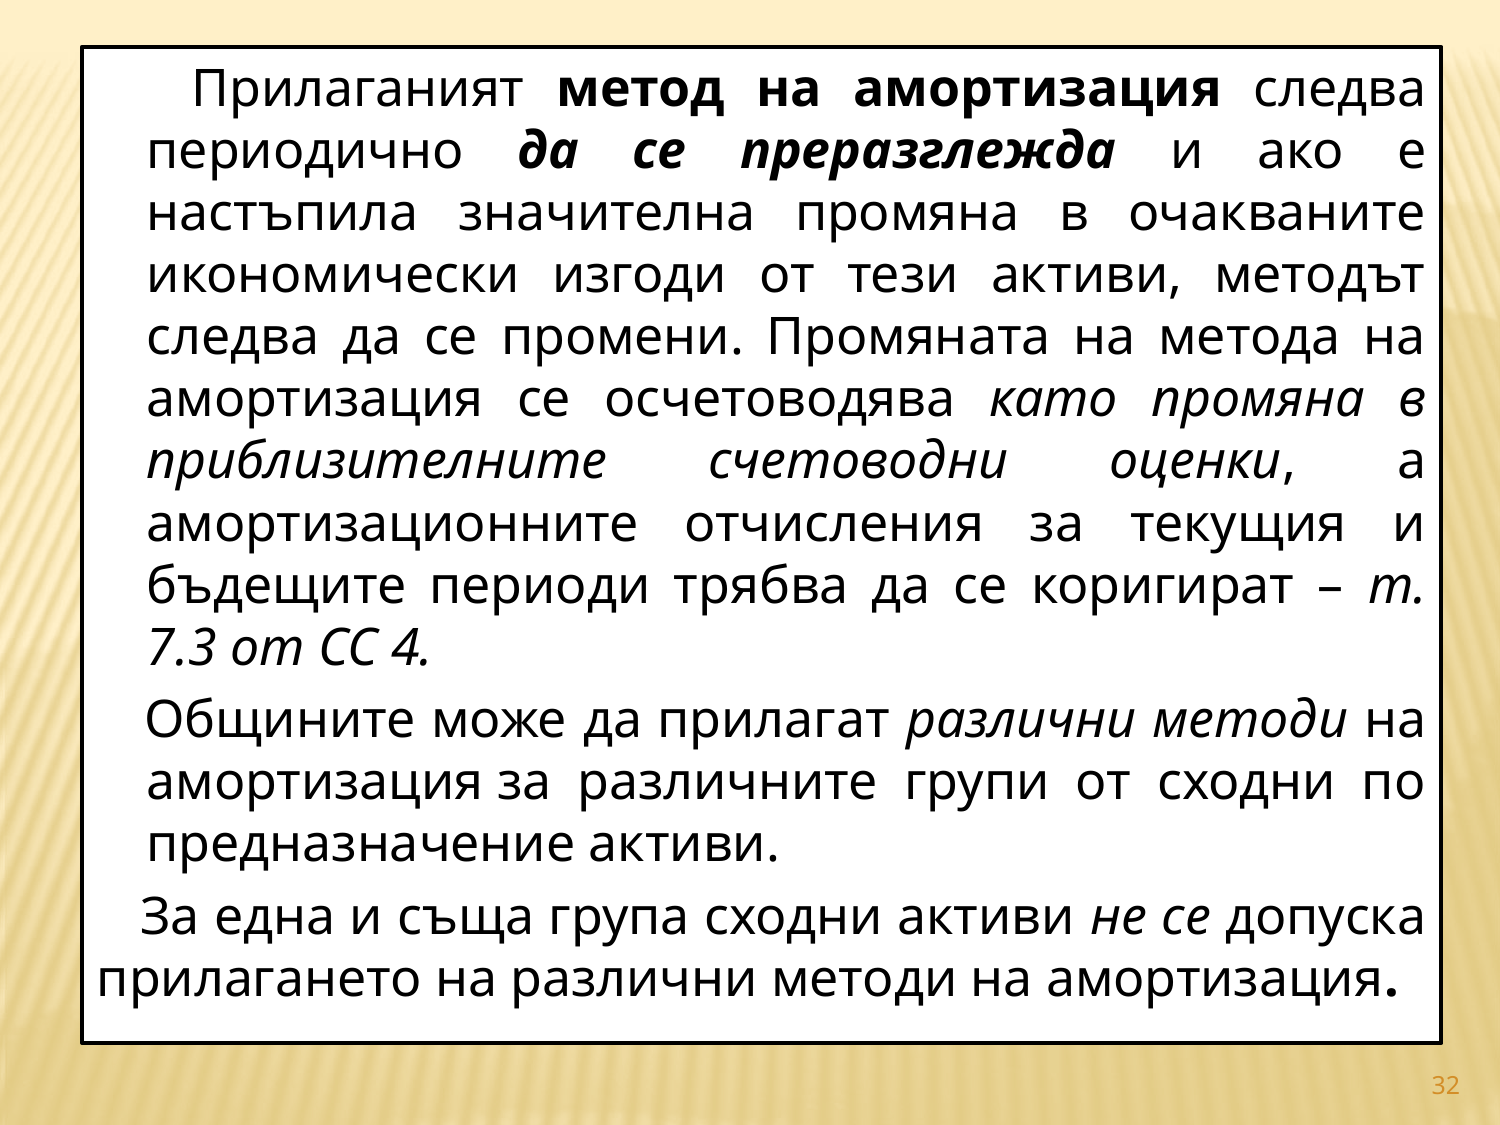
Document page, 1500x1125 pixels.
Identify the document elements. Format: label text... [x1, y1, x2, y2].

list Прилаганият метод на амортизация следва периодично да се преразглежда и ако е настъпила значителна промяна в очакваните икономически изгоди от тези активи, методът следва да се промени. Промяната на метода на амортизация се осчетоводява като промяна в приблизителните счетоводни оценки, а амортизационните отчисления за текущия и бъдещите периоди трябва да се коригират – т. 7.3 от СС 4. Общините може да прилагат различни методи на амортизация за различните групи от сходни по предназначение активи. За една и съща група сходни активи не се допуска прилагането на различни методи на амортизация. [80, 45, 1443, 1045]
slide_number 32 [1350, 1062, 1475, 1103]
